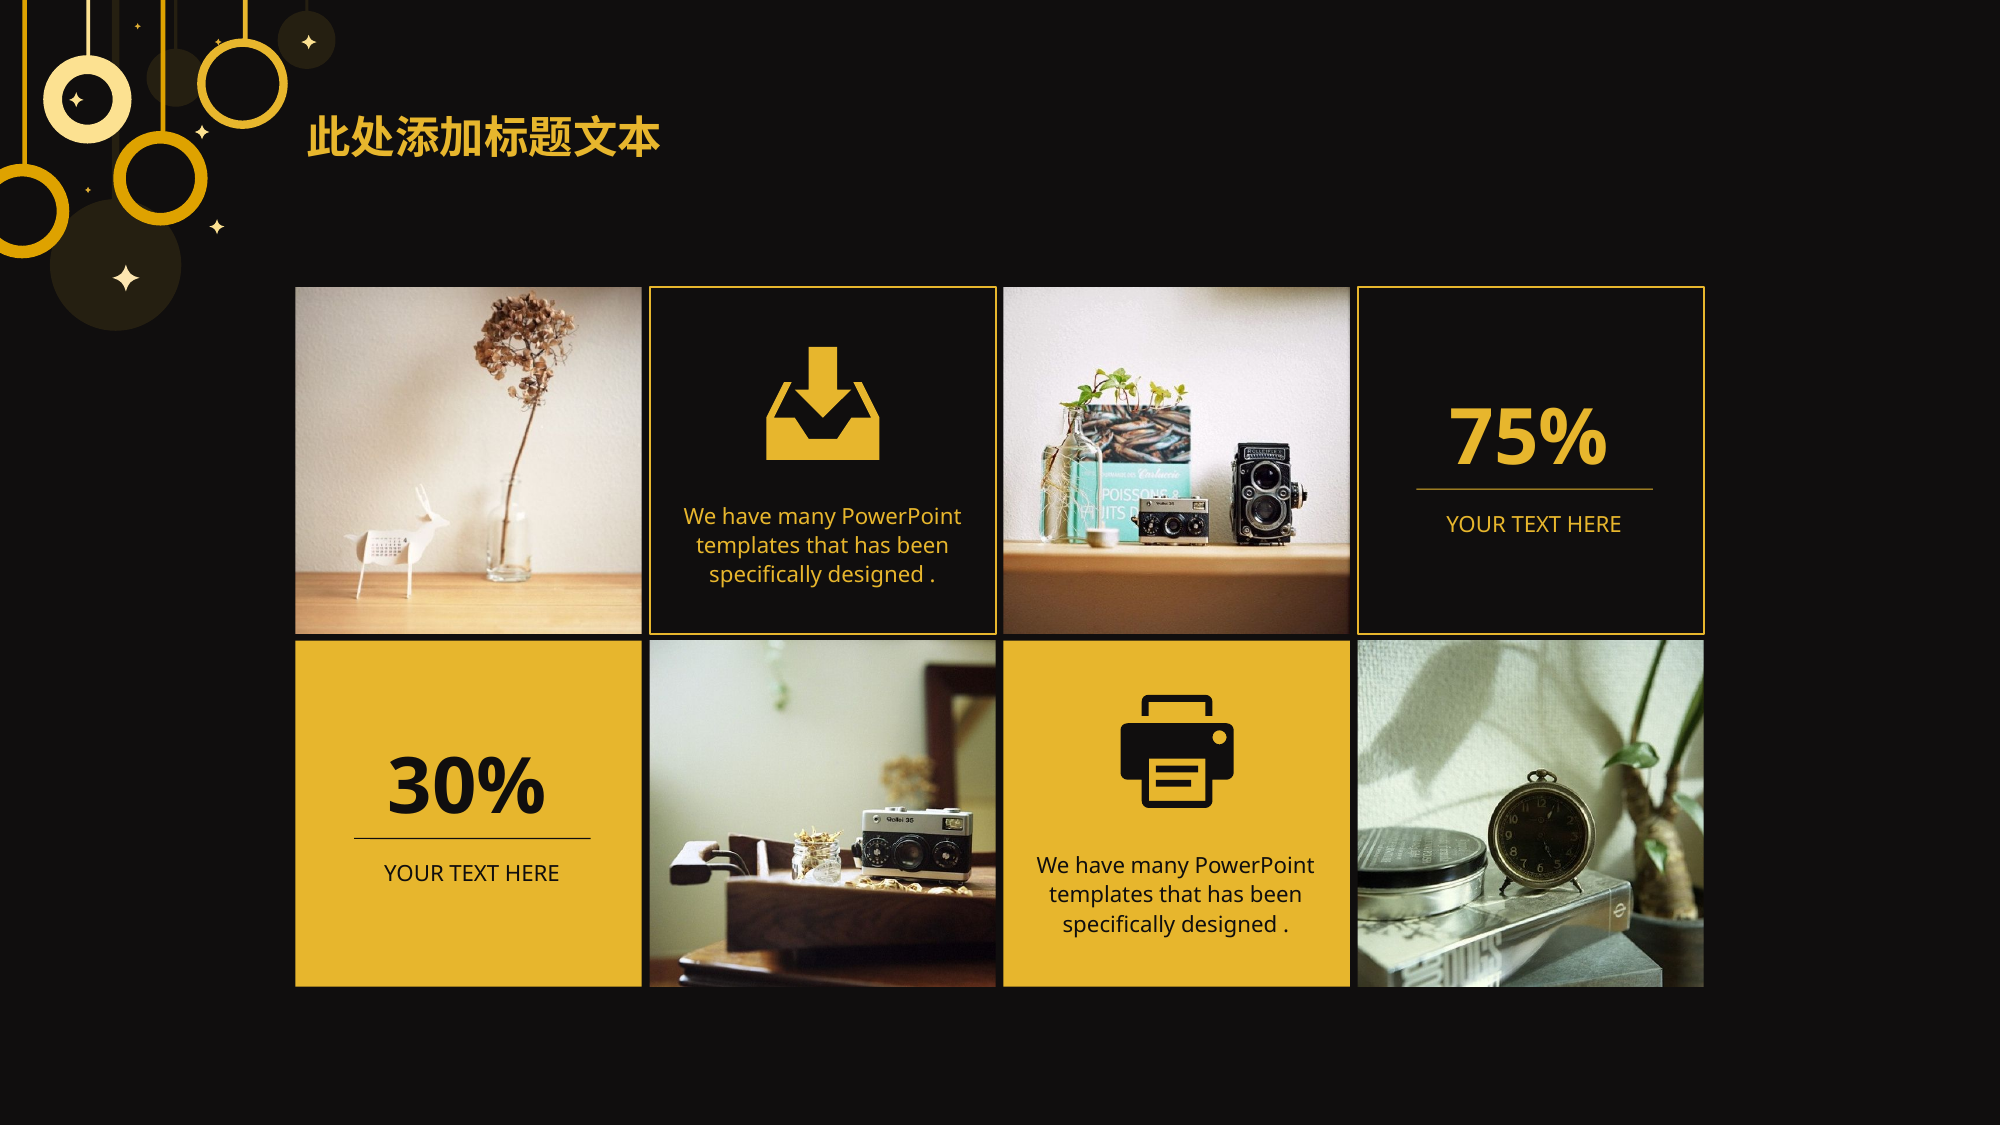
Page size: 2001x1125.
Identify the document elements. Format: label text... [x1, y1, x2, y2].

text_box [1003, 287, 1350, 634]
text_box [1120, 694, 1234, 808]
text_box [649, 287, 996, 491]
text_box [794, 346, 852, 418]
text_box 此处添加标题文本 [306, 109, 915, 163]
text_box 75% [1435, 379, 1624, 488]
text_box YOUR TEXT HERE [1446, 510, 1623, 538]
text_box [1357, 640, 1704, 987]
text_box [1003, 640, 1350, 841]
text_box [1003, 944, 1350, 987]
text_box [295, 640, 642, 987]
text_box [1357, 287, 1704, 634]
text_box We have many PowerPoint templates that has been specifically designed . [645, 491, 1000, 595]
text_box [295, 287, 642, 634]
text_box [649, 640, 996, 987]
text_box We have many PowerPoint templates that has been specifically designed . [998, 841, 1354, 944]
text_box 30% [372, 728, 562, 837]
text_box [649, 595, 996, 634]
text_box [766, 382, 880, 460]
text_box YOUR TEXT HERE [384, 859, 561, 887]
